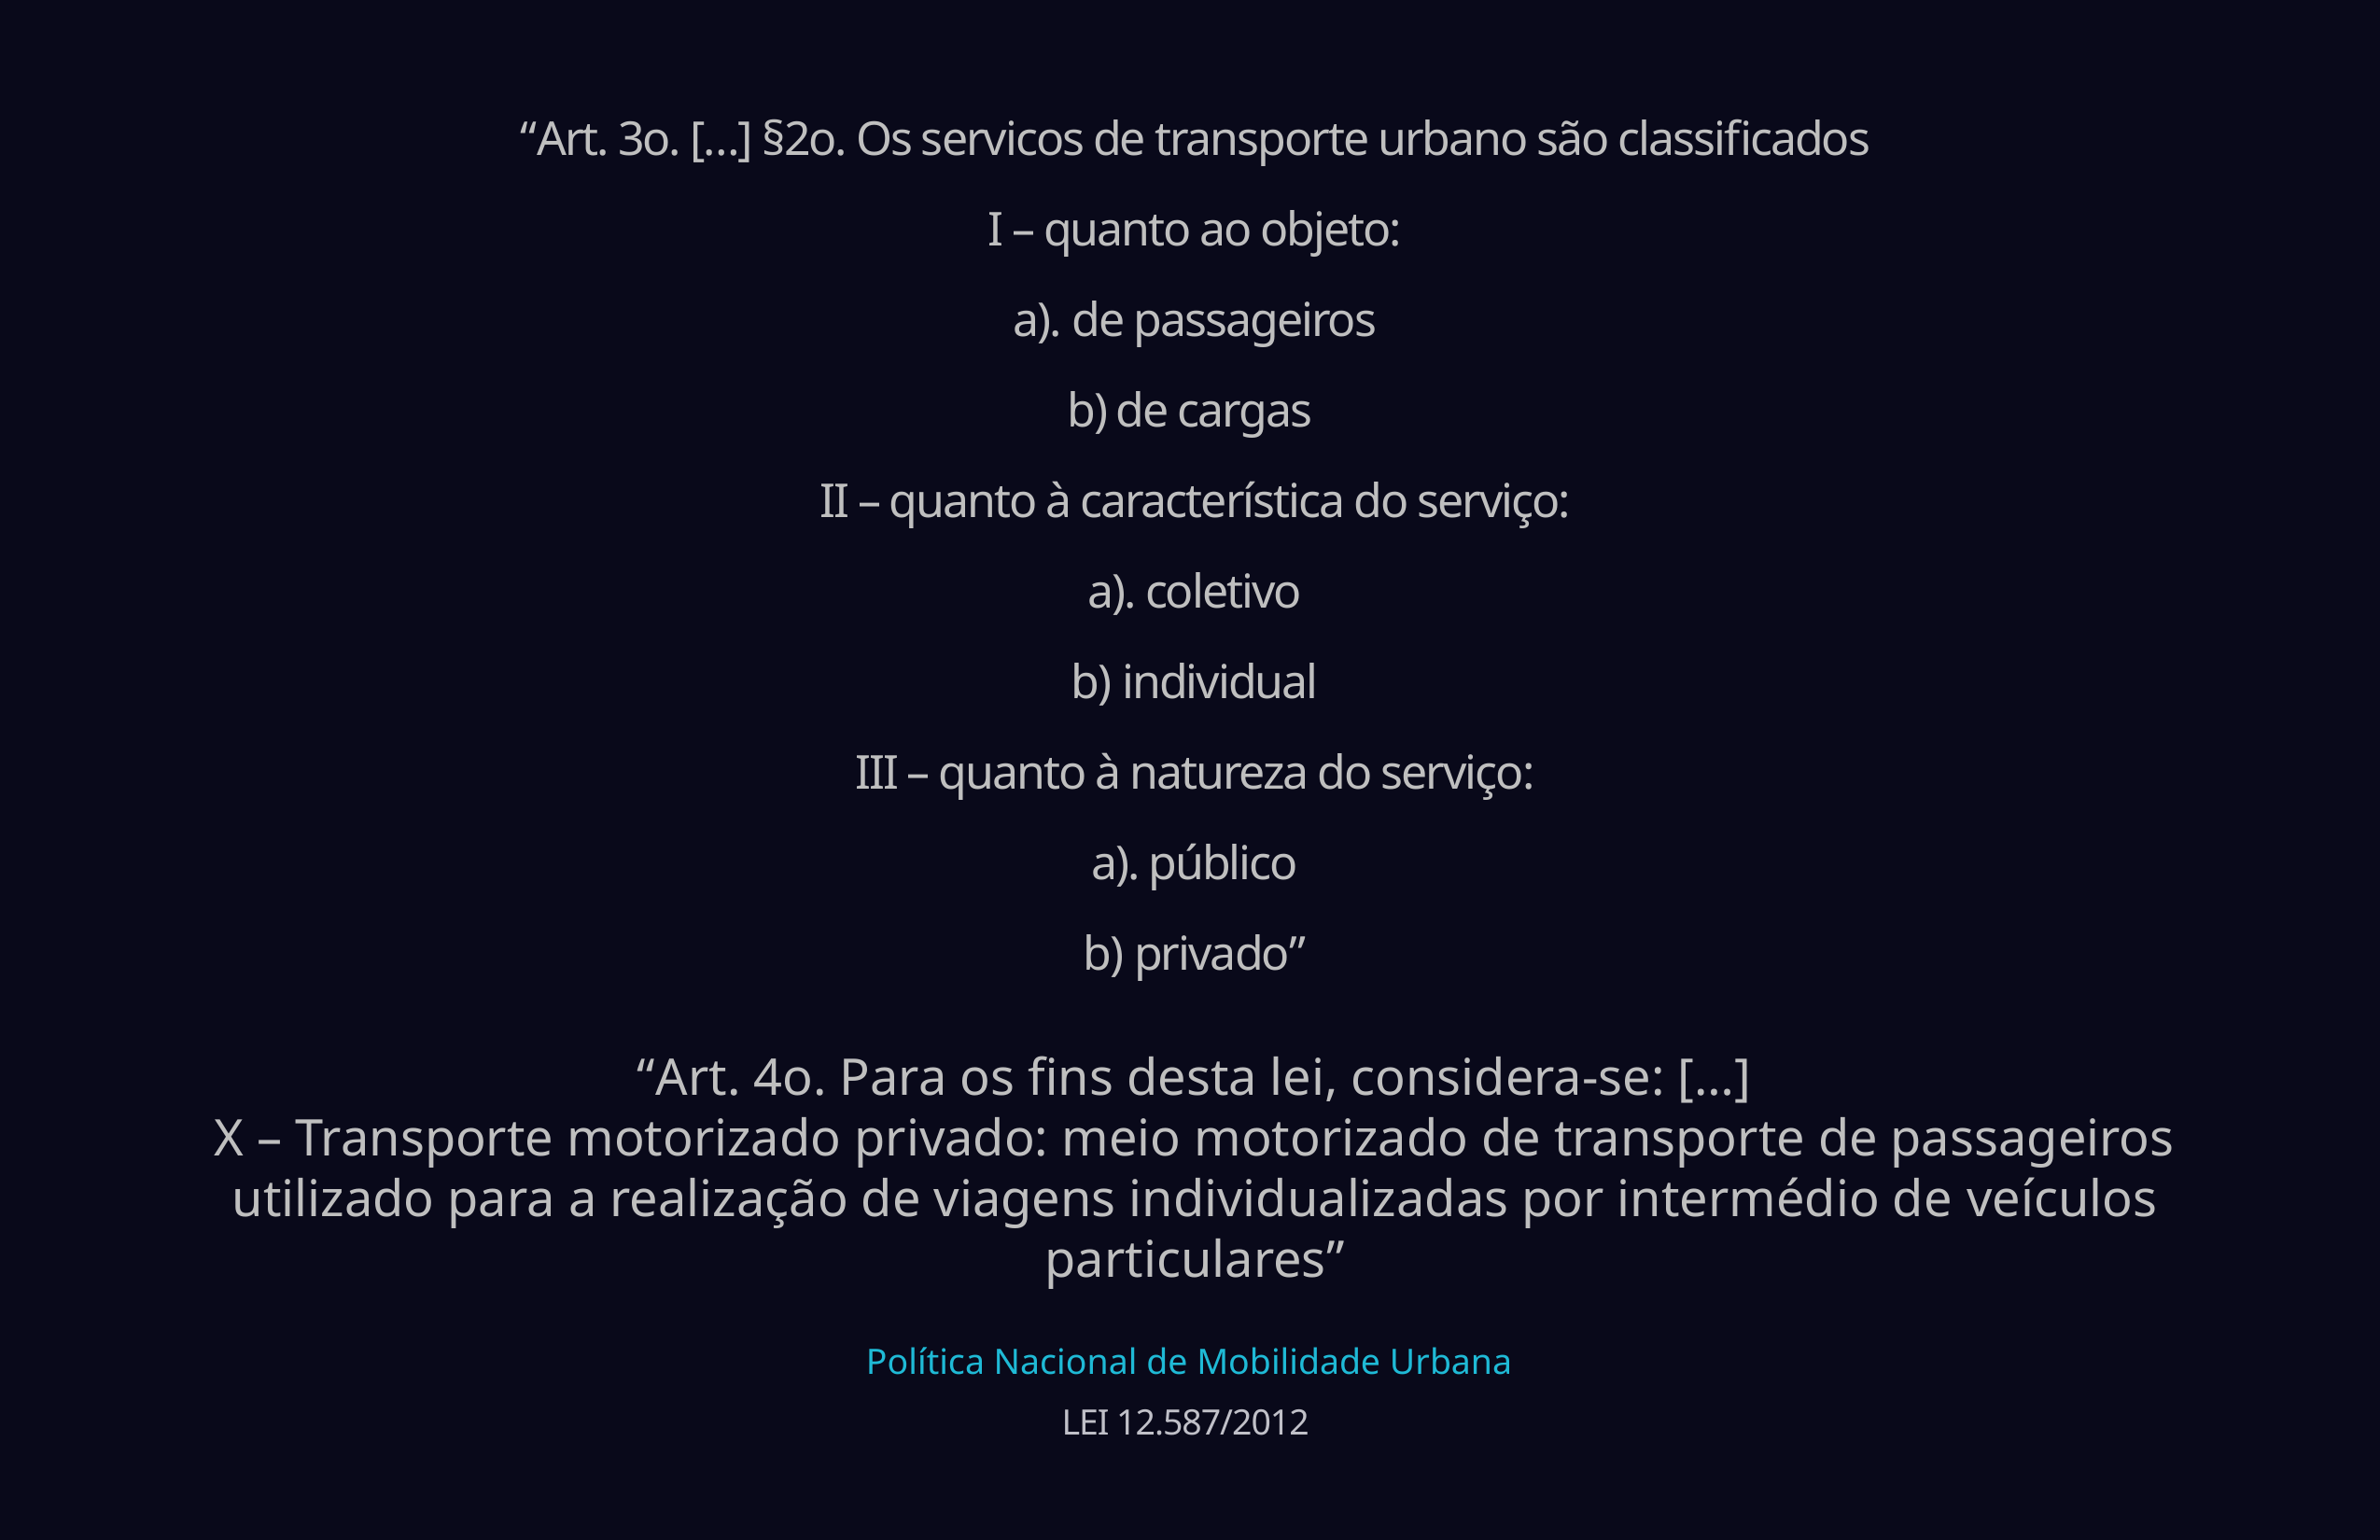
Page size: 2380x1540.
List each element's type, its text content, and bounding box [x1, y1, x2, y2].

list “Art. 3o. […] §2o. Os servicos de transporte urbano são classificados I – quanto ao objeto: a). de passageiros b) de cargas II – quanto à característica do serviço: a). coletivo b) individual III – quanto à natureza do serviço: a). público b) privado” [114, 72, 2276, 980]
text_box Lei 12.587/2012 [420, 1403, 1960, 1459]
text_box “Art. 4o. Para os fins desta lei, considera-se: […] X – Transporte motorizado privado: meio motorizado de transporte de passageiros utilizado para a realização de viagens individualizadas por intermédio de veículos particulares” [114, 1038, 2276, 1295]
text_box Política Nacional de Mobilidade Urbana [419, 1342, 1959, 1383]
